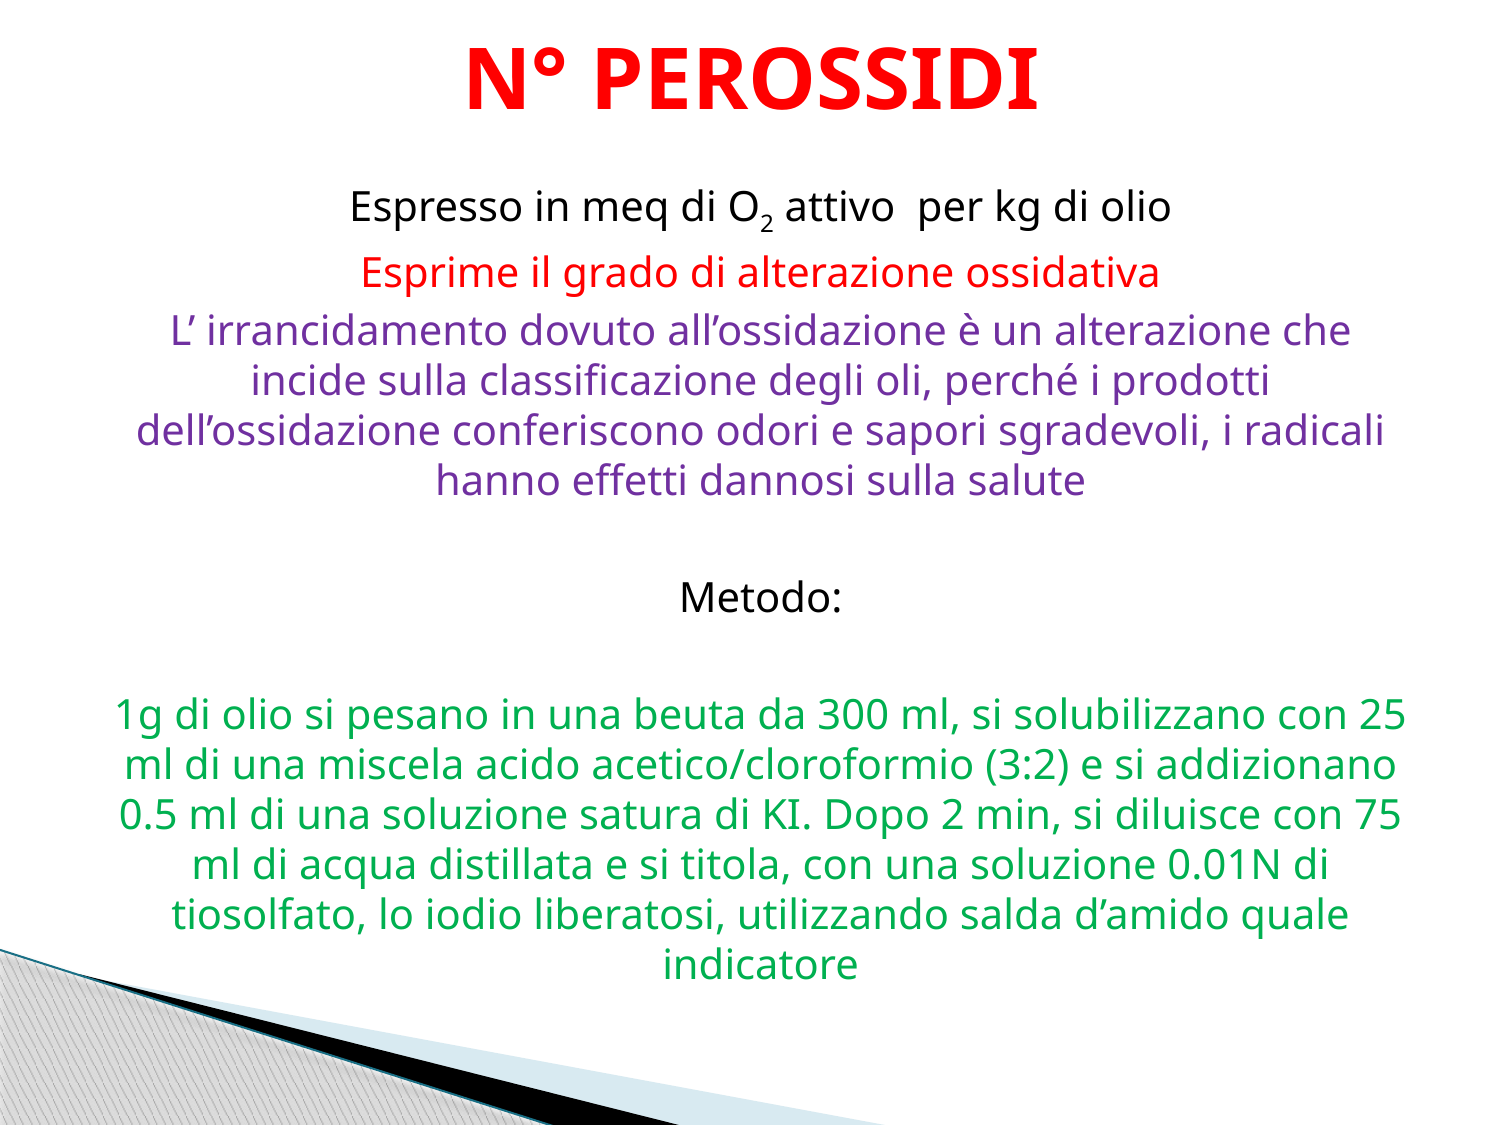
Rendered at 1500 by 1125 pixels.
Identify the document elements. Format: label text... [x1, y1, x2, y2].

list Espresso in meq di O2 attivo per kg di olio Esprime il grado di alterazione ossidativa L’ irrancidamento dovuto all’ossidazione è un alterazione che incide sulla classificazione degli oli, perché i prodotti dell’ossidazione conferiscono odori e sapori sgradevoli, i radicali hanno effetti dannosi sulla salute Metodo: 1g di olio si pesano in una beuta da 300 ml, si solubilizzano con 25 ml di una miscela acido acetico/cloroformio (3:2) e si addizionano 0.5 ml di una soluzione satura di KI. Dopo 2 min, si diluisce con 75 ml di acqua distillata e si titola, con una soluzione 0.01N di tiosolfato, lo iodio liberatosi, utilizzando salda d’amido quale indicatore [76, 172, 1427, 1010]
title N° PEROSSIDI [76, 1, 1427, 149]
